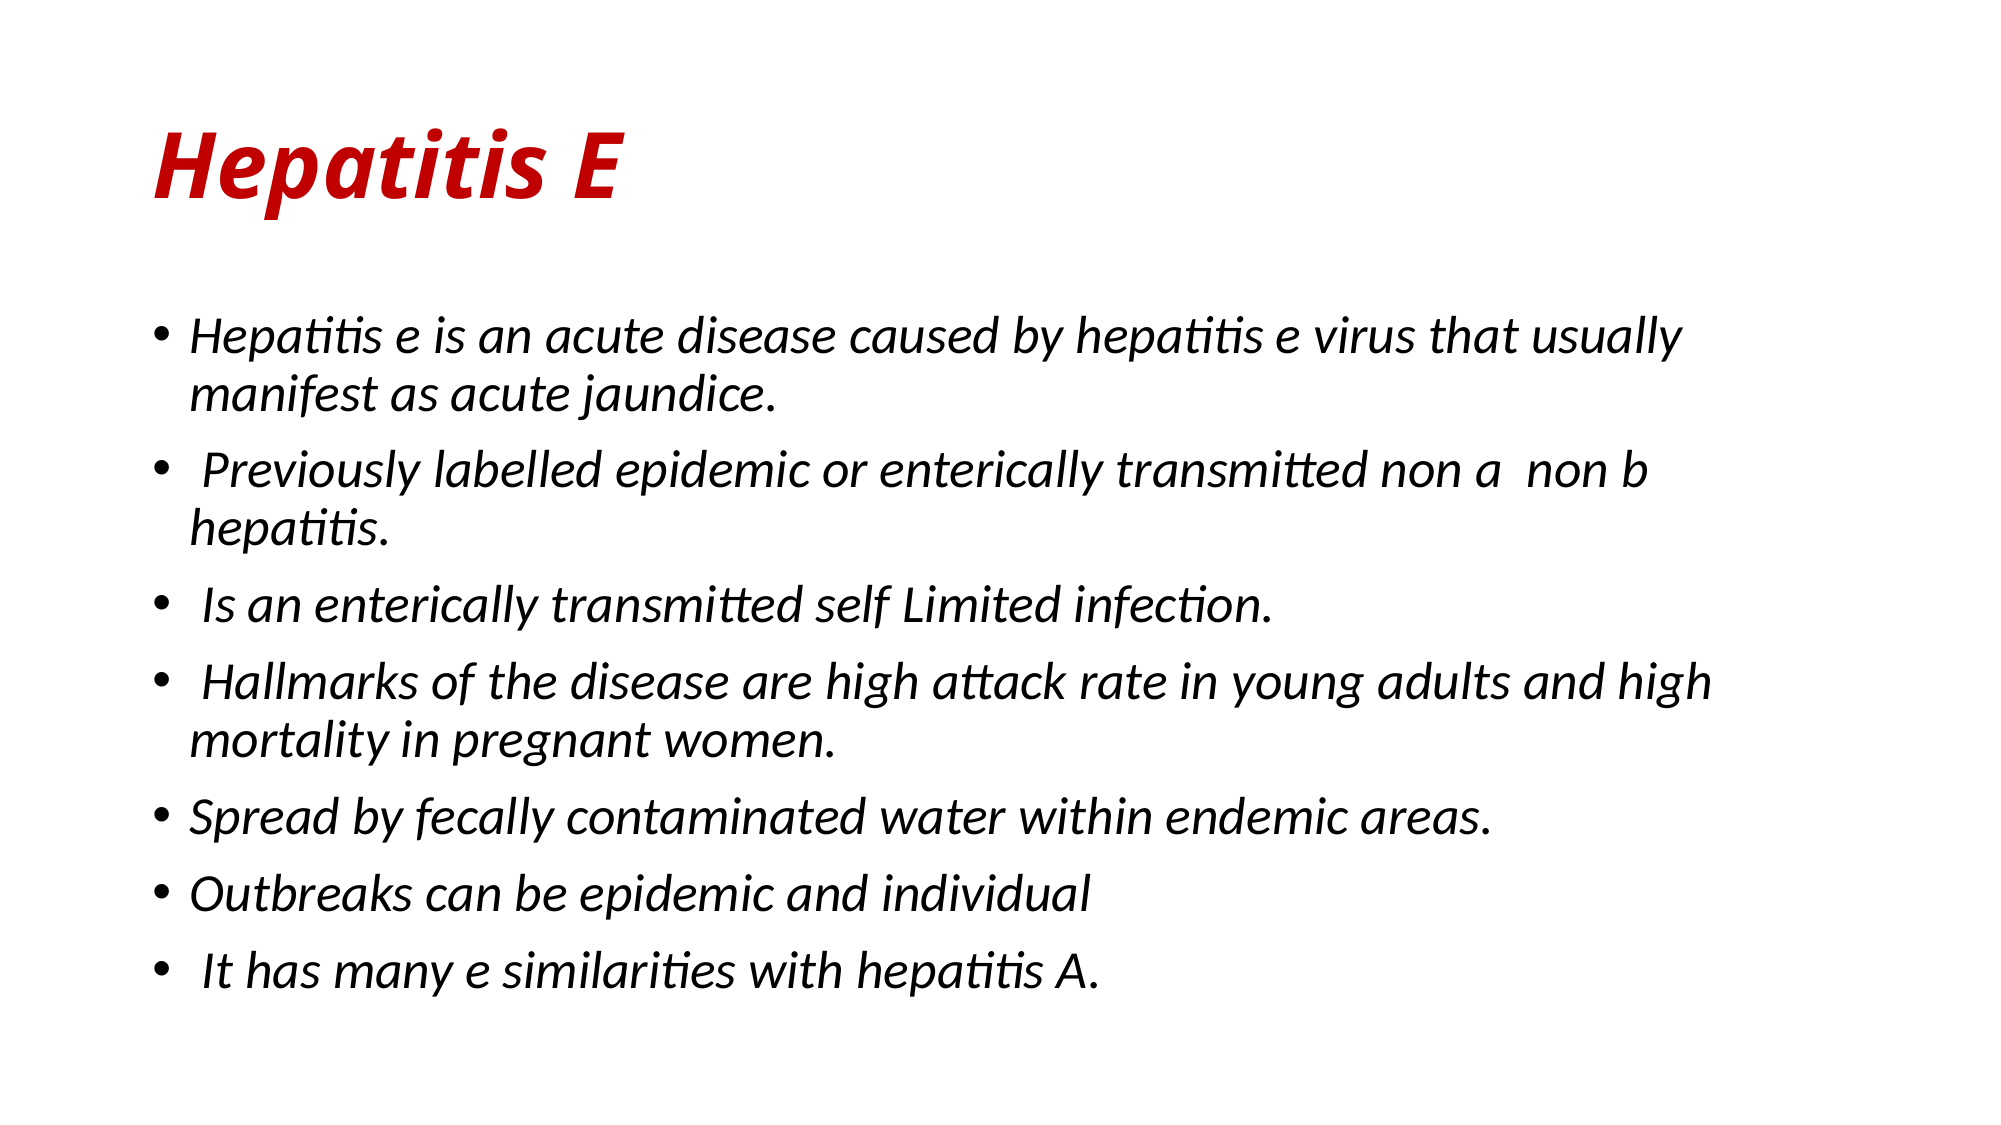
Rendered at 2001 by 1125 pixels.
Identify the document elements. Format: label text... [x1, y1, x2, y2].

list Hepatitis e is an acute disease caused by hepatitis e virus that usually manifest as acute jaundice. Previously labelled epidemic or enterically transmitted non a non b hepatitis. Is an enterically transmitted self Limited infection. Hallmarks of the disease are high attack rate in young adults and high mortality in pregnant women. Spread by fecally contaminated water within endemic areas. Outbreaks can be epidemic and individual It has many e similarities with hepatitis A. [137, 299, 1834, 1014]
title Hepatitis E [137, 59, 1863, 278]
